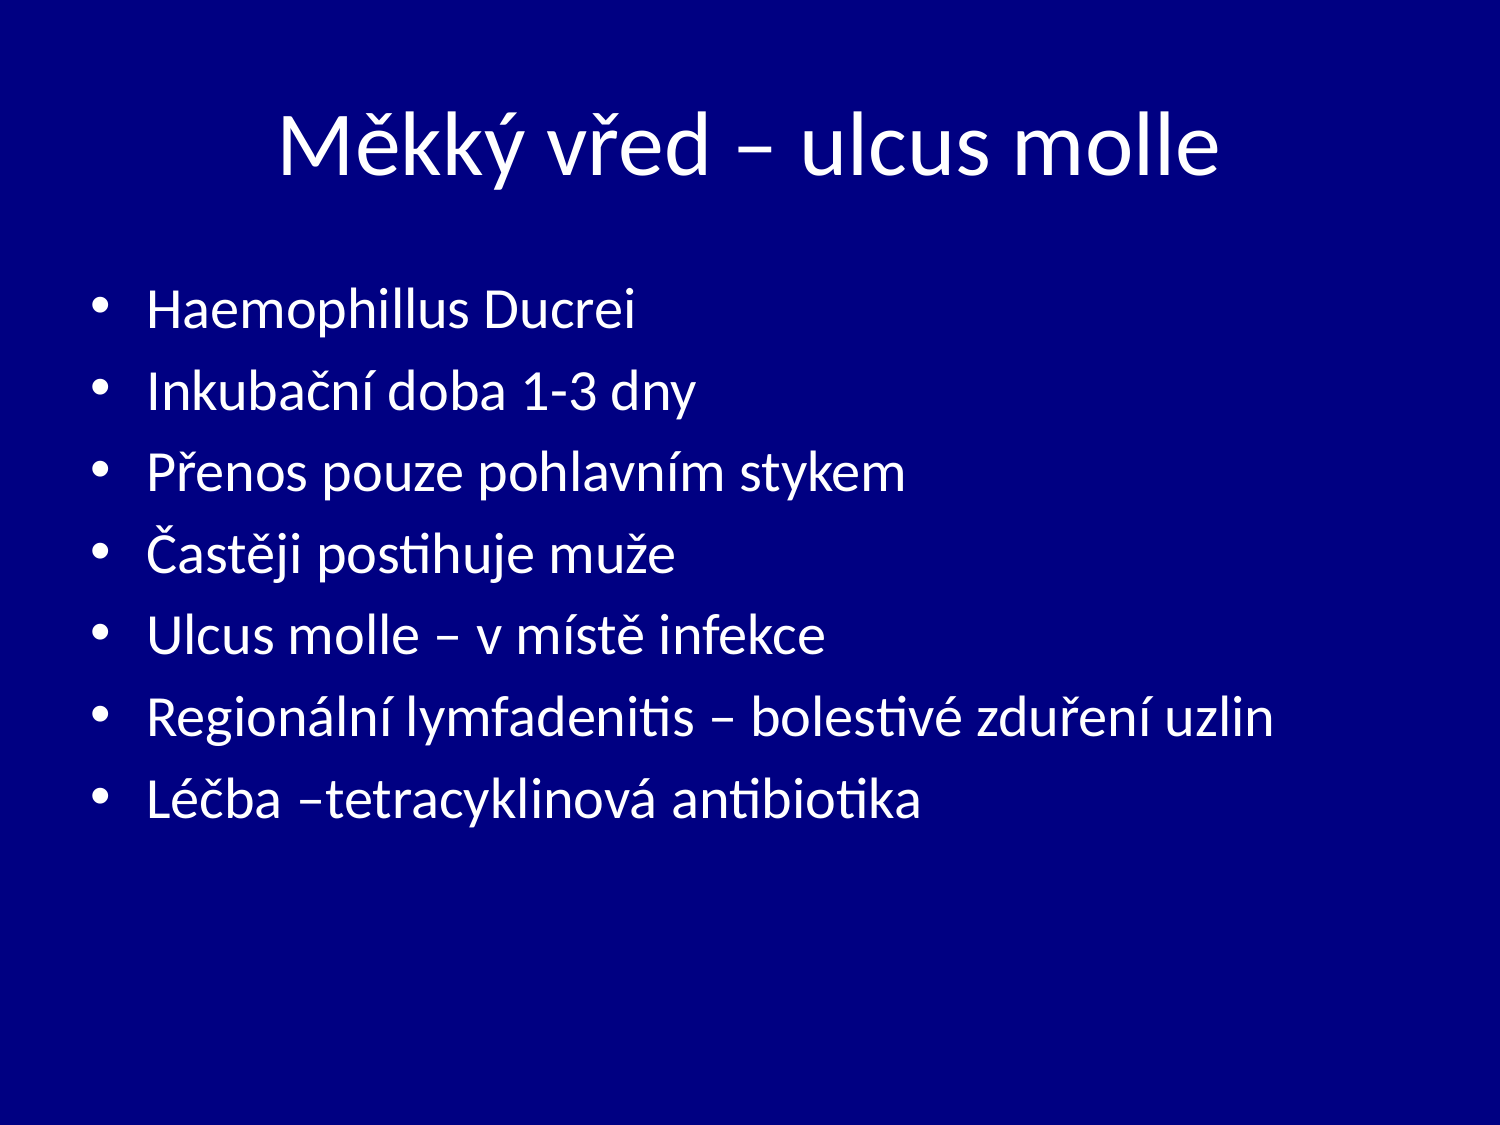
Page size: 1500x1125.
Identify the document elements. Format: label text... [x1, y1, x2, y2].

list Haemophillus Ducrei Inkubační doba 1-3 dny Přenos pouze pohlavním stykem Častěji postihuje muže Ulcus molle – v místě infekce Regionální lymfadenitis – bolestivé zduření uzlin Léčba –tetracyklinová antibiotika [75, 262, 1425, 1005]
title Měkký vřed – ulcus molle [75, 45, 1425, 233]
